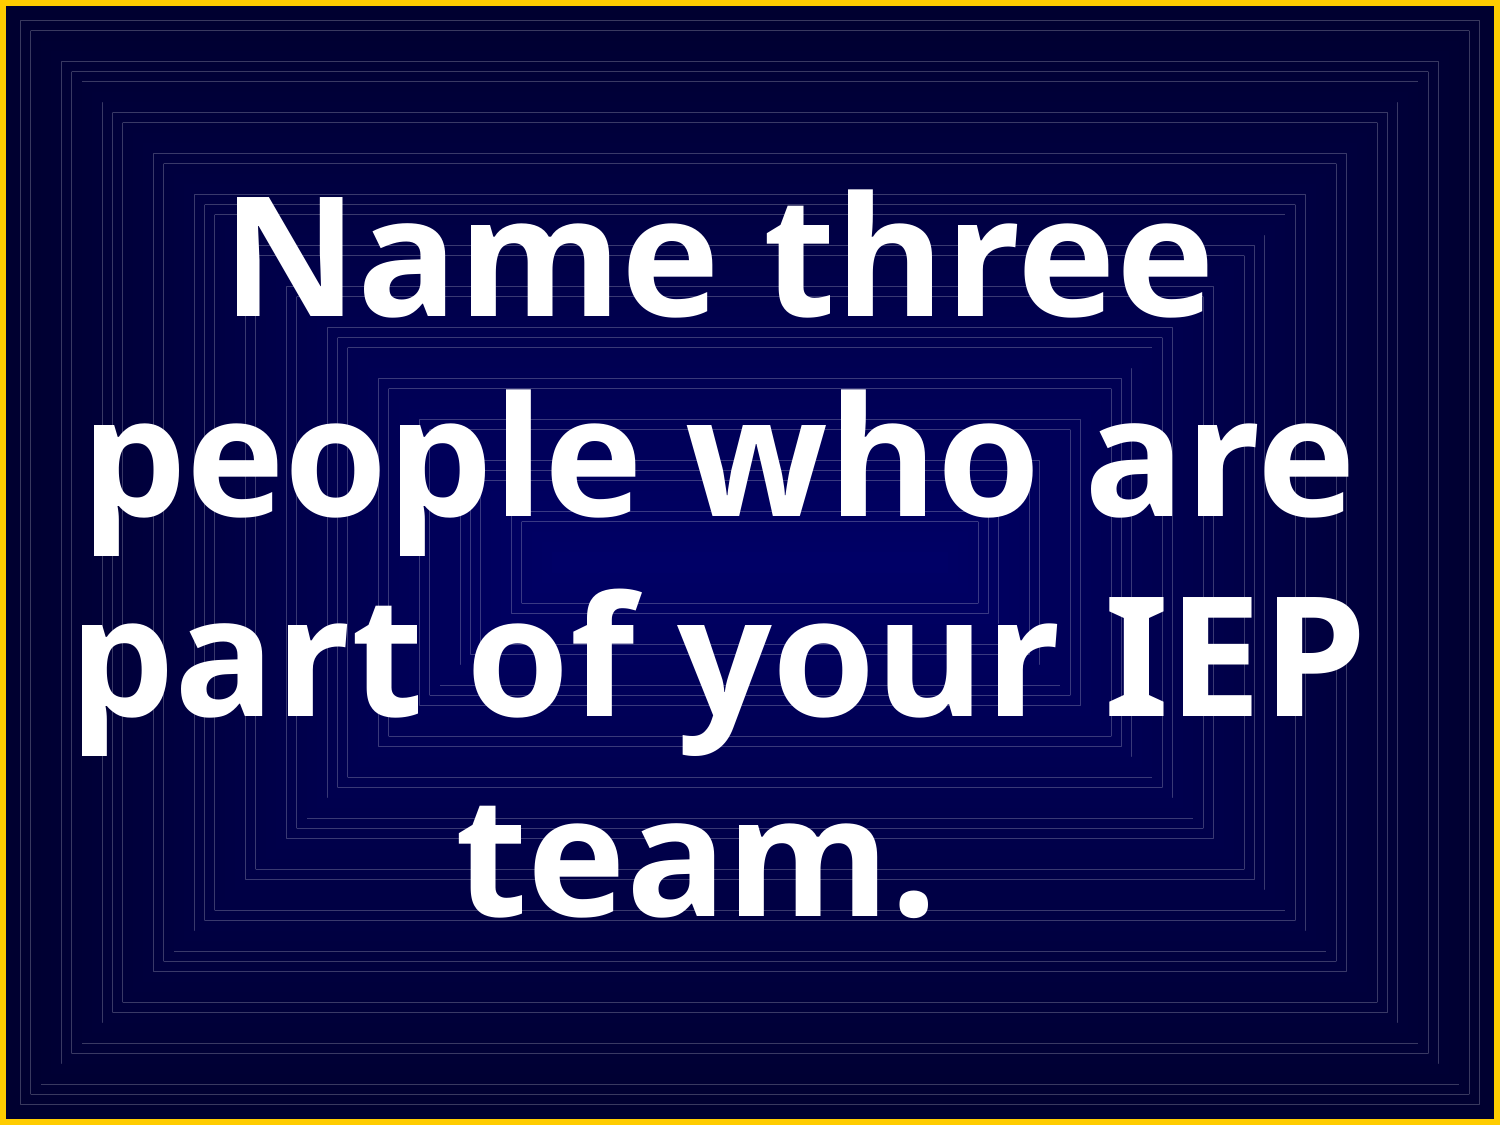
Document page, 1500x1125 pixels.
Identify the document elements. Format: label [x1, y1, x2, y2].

text_box [0, 0, 1500, 1125]
